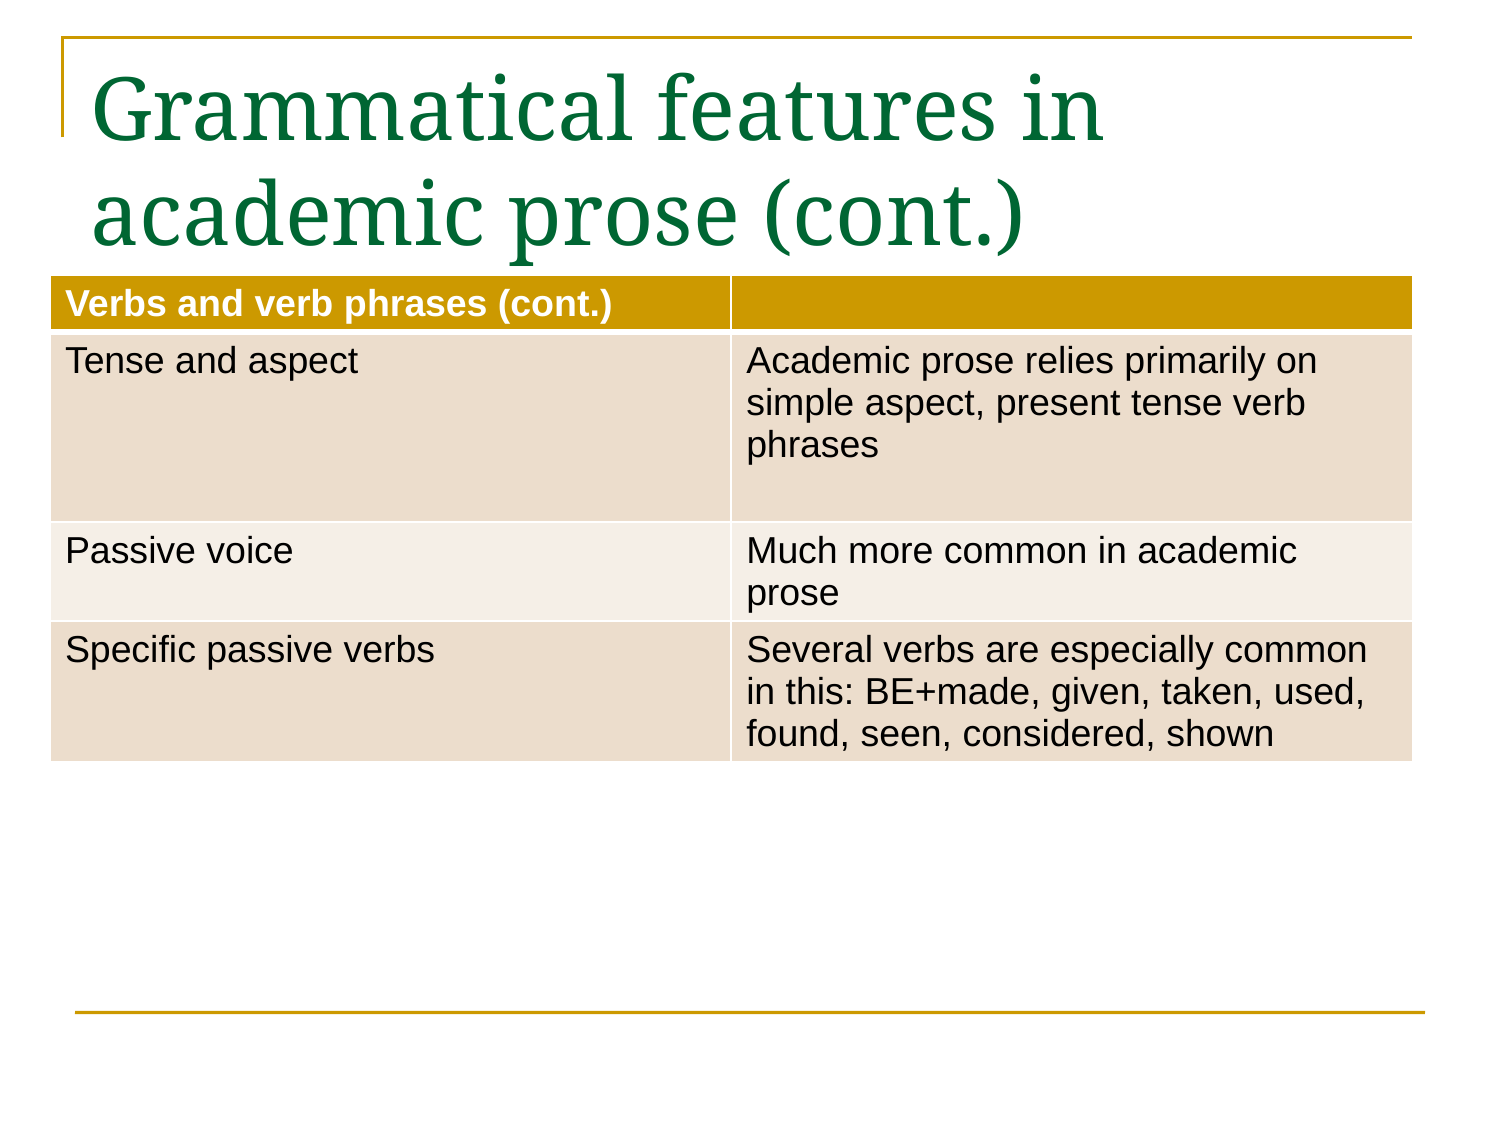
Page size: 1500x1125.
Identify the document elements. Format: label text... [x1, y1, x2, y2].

table_cell Several verbs are especially common in this: BE+made, given, taken, used, found, seen, considered, shown [732, 622, 1412, 761]
table_header [732, 276, 1412, 329]
table_cell Academic prose relies primarily on simple aspect, present tense verb phrases [732, 335, 1412, 521]
table_cell Much more common in academic prose [732, 523, 1412, 620]
table_cell Specific passive verbs [51, 622, 730, 761]
table_cell Tense and aspect [51, 335, 730, 521]
table_header Verbs and verb phrases (cont.) [51, 276, 730, 329]
title Grammatical features in academic prose (cont.) [74, 45, 1426, 233]
table_cell Passive voice [51, 523, 730, 620]
